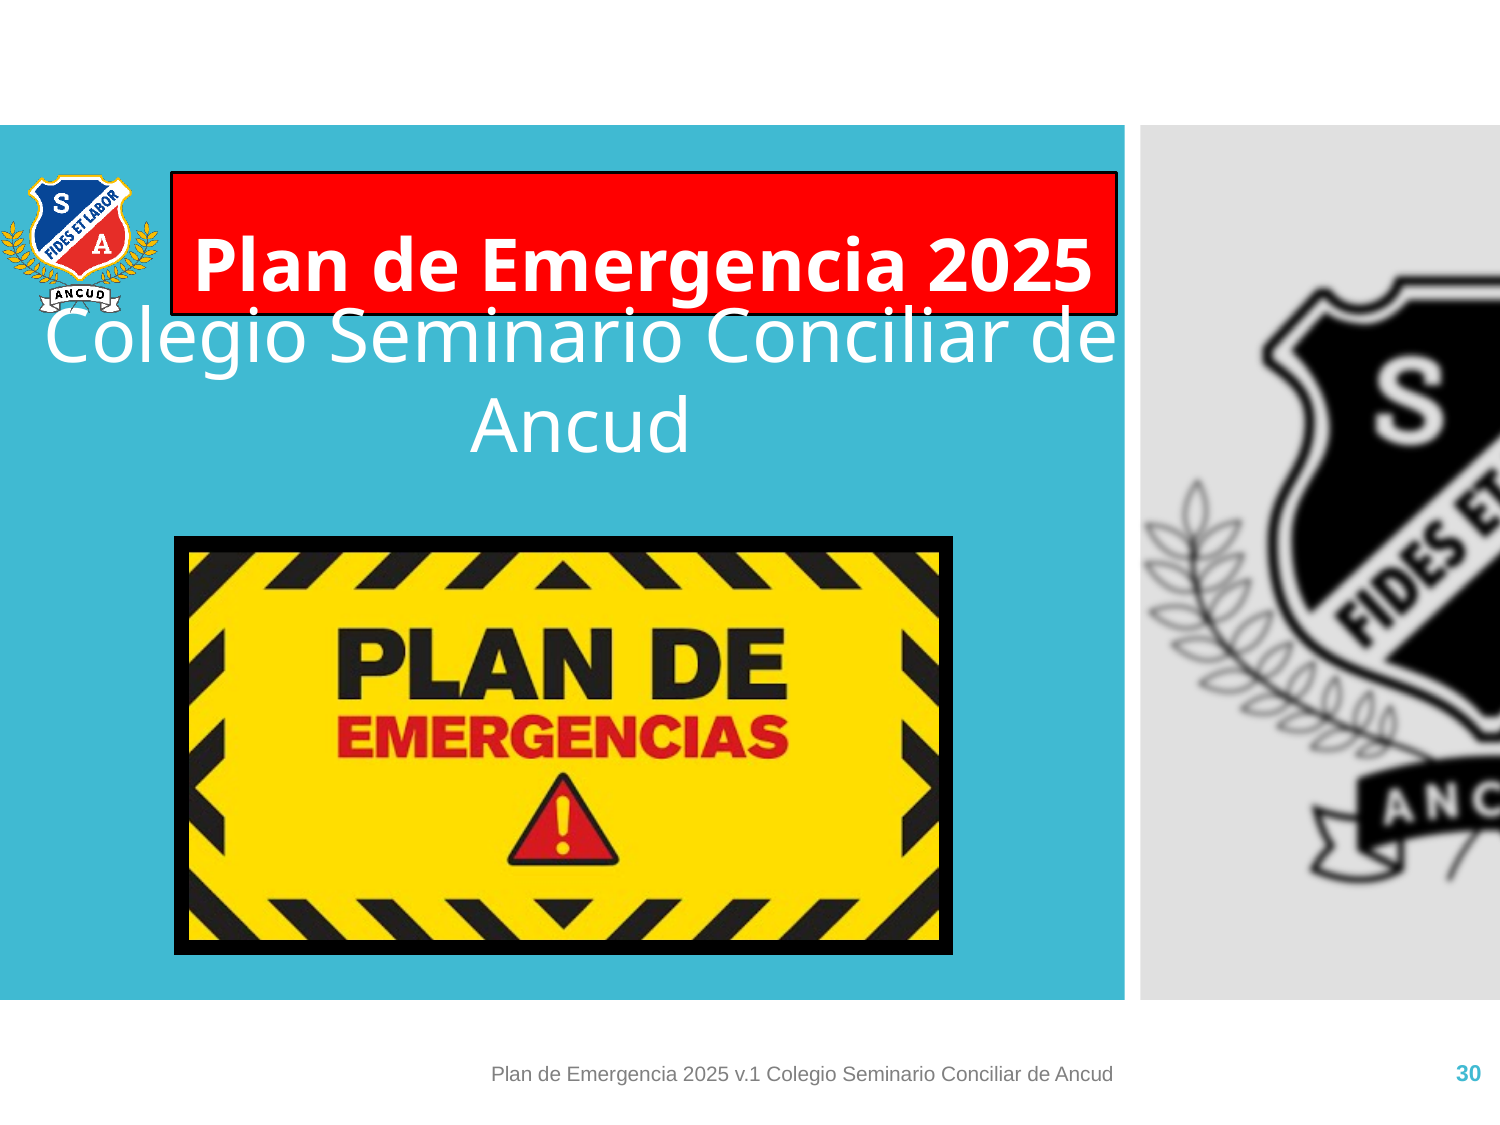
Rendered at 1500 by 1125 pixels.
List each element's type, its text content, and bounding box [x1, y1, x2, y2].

slide_number 30 [1308, 1042, 1497, 1103]
footer Plan de Emergencia 2025 v.1 Colegio Seminario Conciliar de Ancud [476, 1042, 1204, 1103]
title Plan de Emergencia 2025 [171, 172, 1117, 315]
text_box Colegio Seminario Conciliar de Ancud [23, 397, 1136, 475]
picture [0, 172, 160, 315]
picture [188, 550, 940, 941]
picture [1136, 266, 1500, 893]
